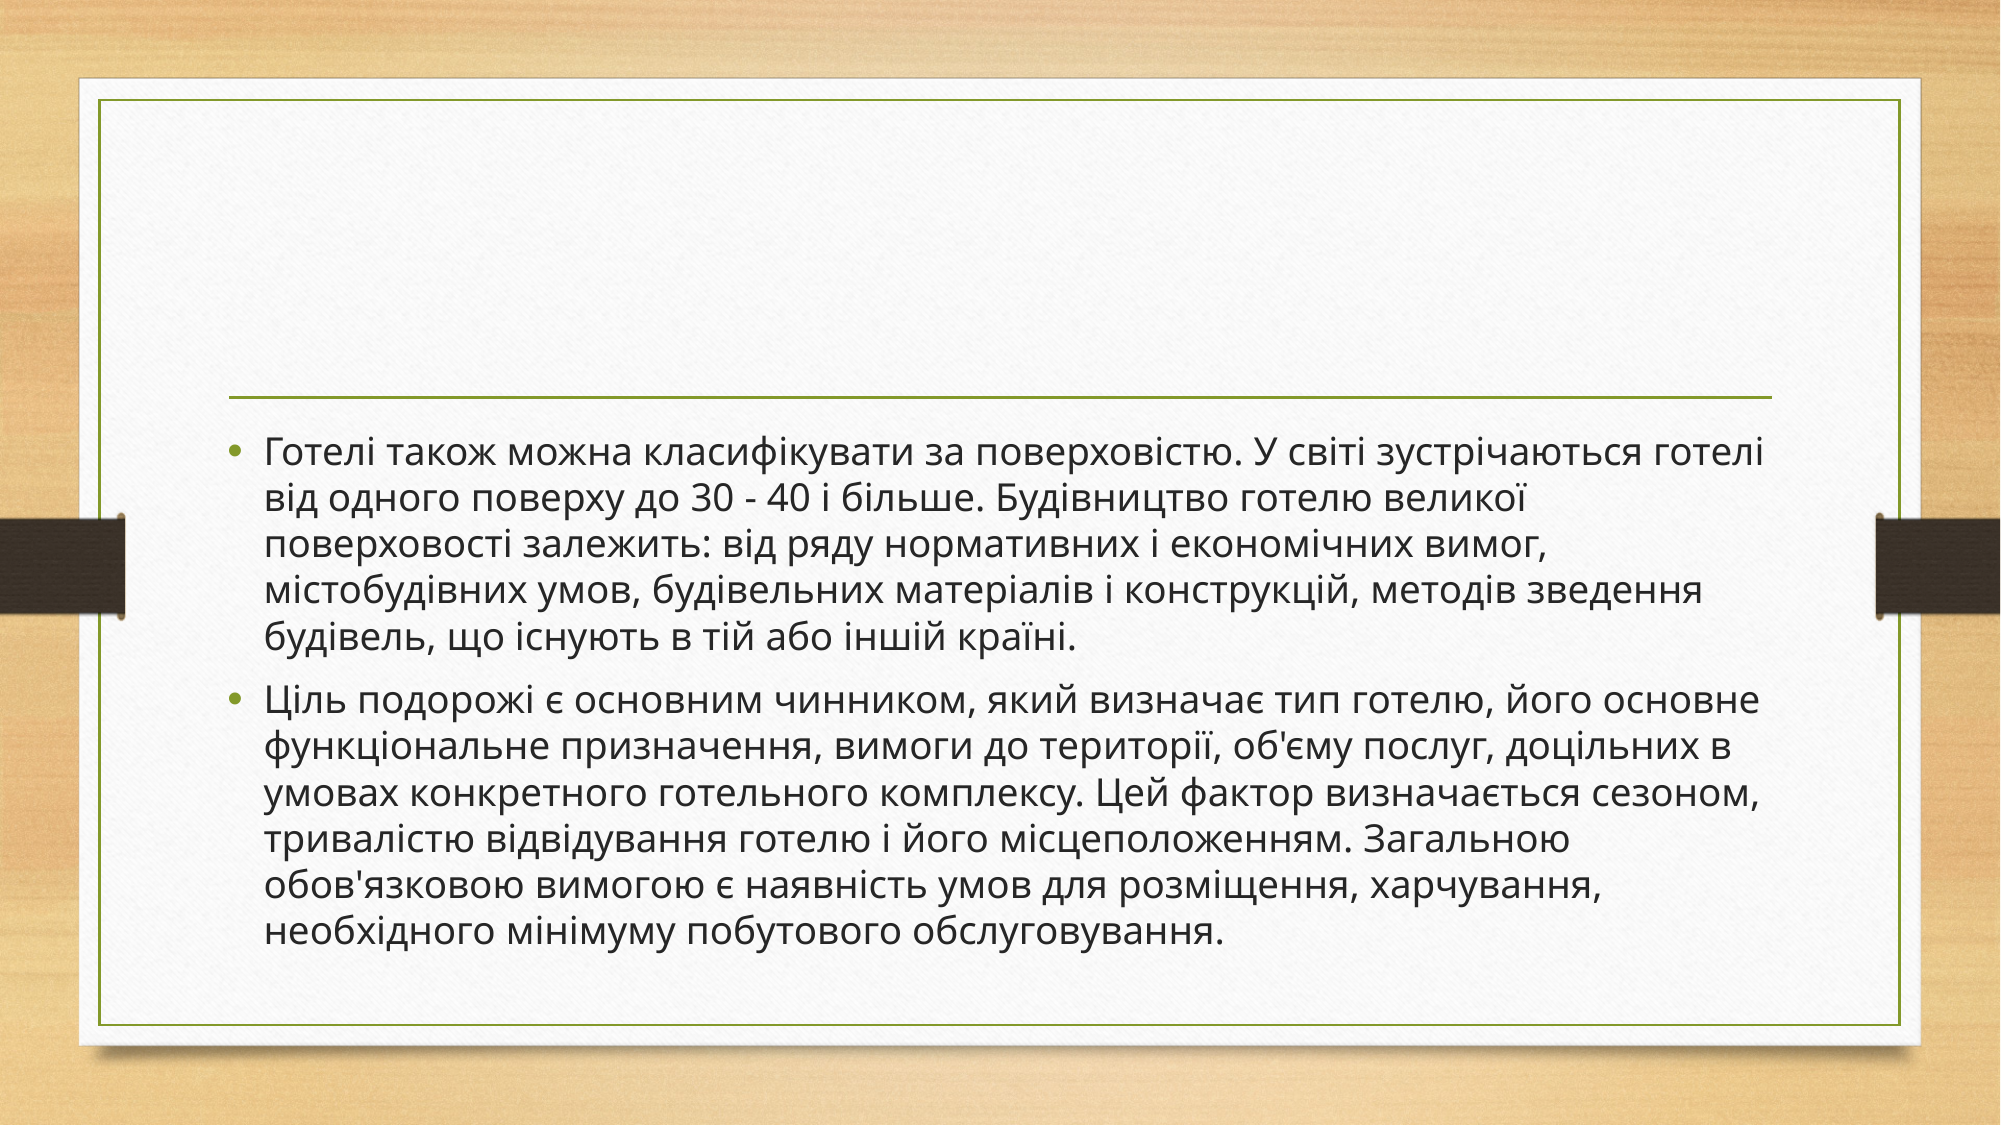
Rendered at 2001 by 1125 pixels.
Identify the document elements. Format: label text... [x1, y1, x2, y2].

picture [0, 0, 2001, 1125]
list Готелі також можна класифікувати за поверховістю. У світі зустрічаються готелі від одного поверху до 30 - 40 і більше. Будівництво готелю великої поверховості залежить: від ряду нормативних і економічних вимог, містобудівних умов, будівельних матеріалів і конструкцій, методів зведення будівель, що існують в тій або іншій країні. Ціль подорожі є основним чинником, який визначає тип готелю, його основне функціональне призначення, вимоги до території, об'єму послуг, доцільних в умовах конкретного готельного комплексу. Цей фактор визначається сезоном, тривалістю відвідування готелю і його місцеположенням. Загальною обов'язковою вимогою є наявність умов для розміщення, харчування, необхідного мінімуму побутового обслуговування. [212, 419, 1788, 964]
